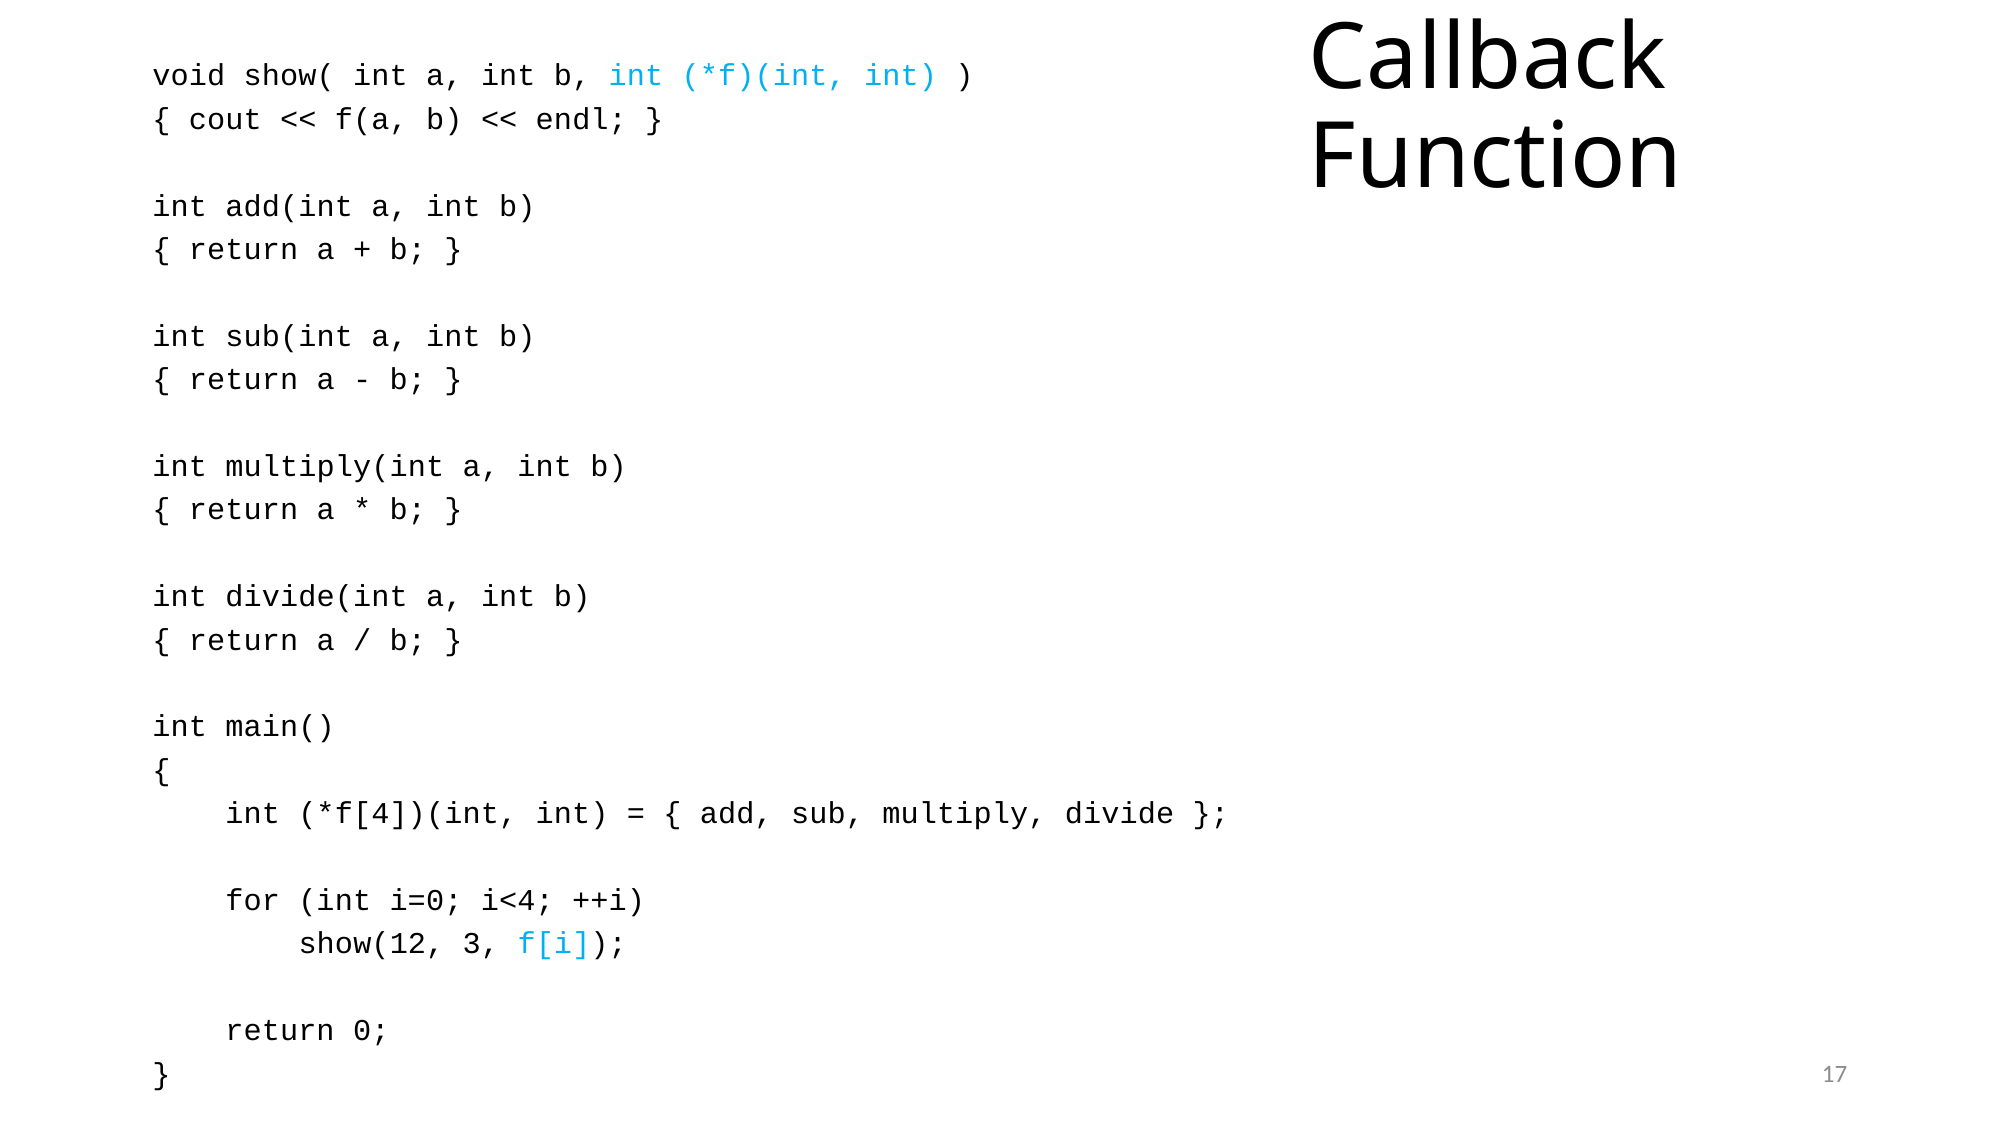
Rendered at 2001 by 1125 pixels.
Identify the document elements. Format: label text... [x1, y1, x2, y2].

list void show( int a, int b, int (*f)(int, int) ) { cout << f(a, b) << endl; } int add(int a, int b) { return a + b; } int sub(int a, int b) { return a - b; } int multiply(int a, int b) { return a * b; } int divide(int a, int b) { return a / b; } int main() { int (*f[4])(int, int) = { add, sub, multiply, divide }; for (int i=0; i<4; ++i) show(12, 3, f[i]); return 0; } [137, 52, 1863, 1103]
slide_number 17 [1412, 1042, 1863, 1103]
title Callback Function [1293, 0, 2000, 218]
